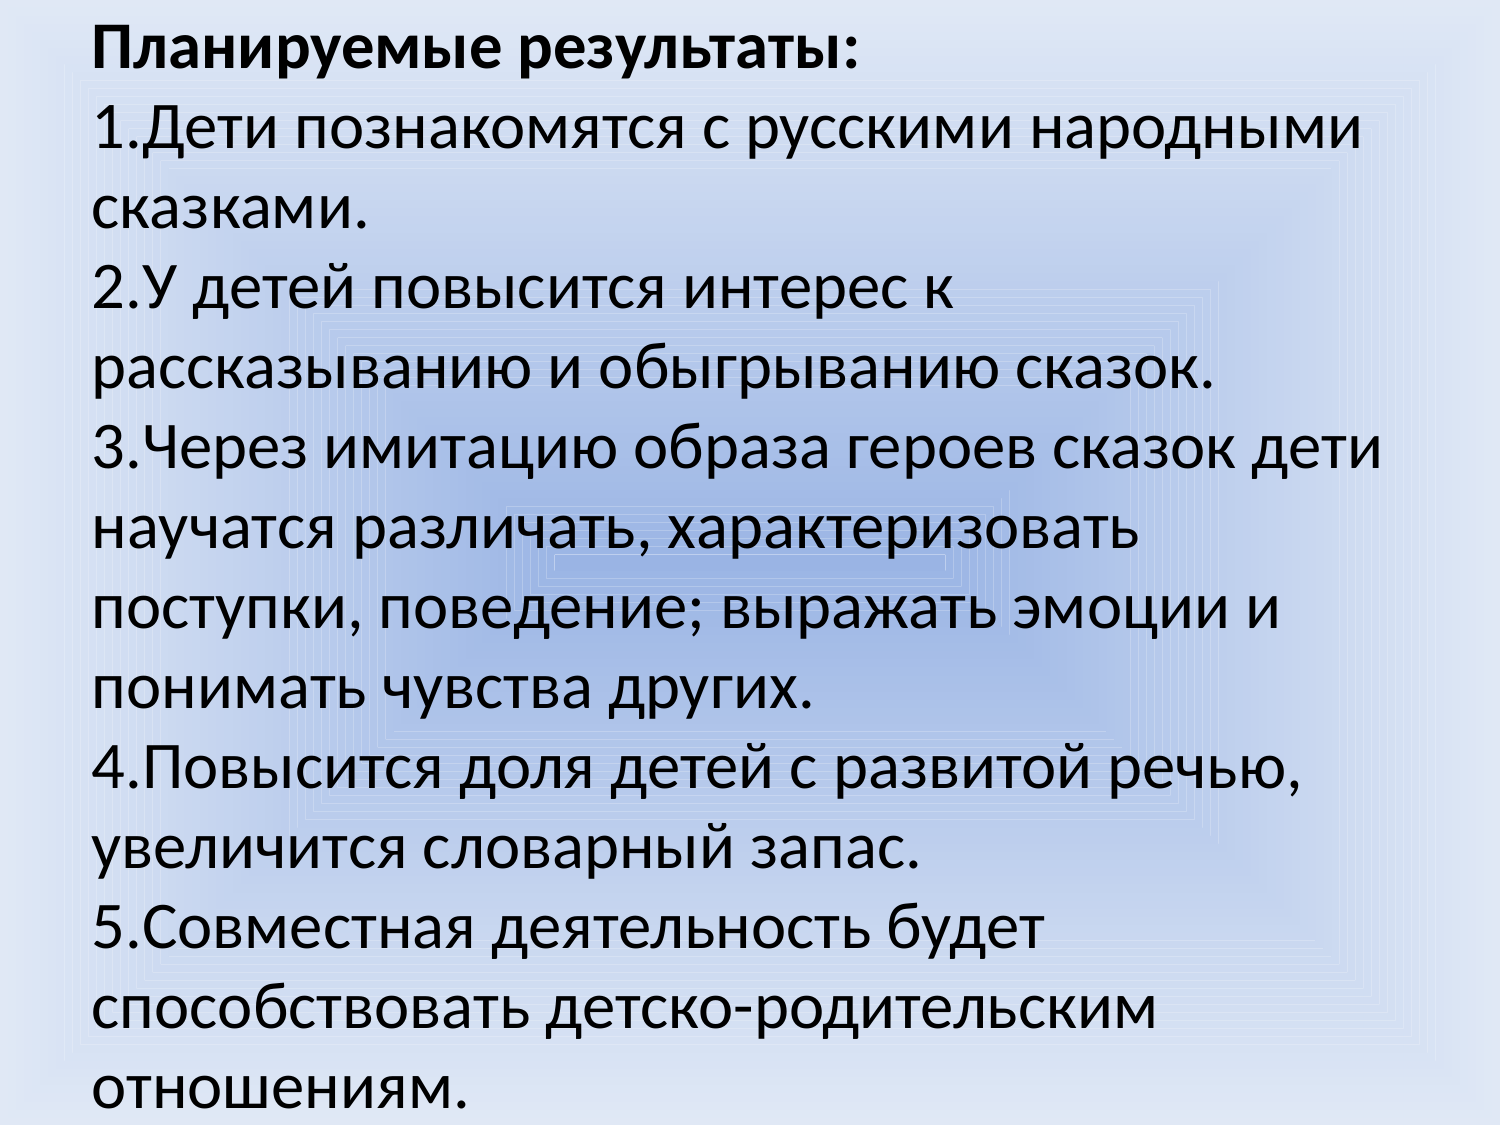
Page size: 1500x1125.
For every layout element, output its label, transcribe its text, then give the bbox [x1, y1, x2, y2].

title Планируемые результаты: 1.Дети познакомятся с русскими народными сказками. 2.У детей повысится интерес к рассказыванию и обыгрыванию сказок. 3.Через имитацию образа героев сказок дети научатся различать, характеризовать поступки, поведение; выражать эмоции и понимать чувства других. 4.Повысится доля детей с развитой речью, увеличится словарный запас. 5.Совместная деятельность будет способствовать детско-родительским отношениям. [76, 468, 1427, 656]
